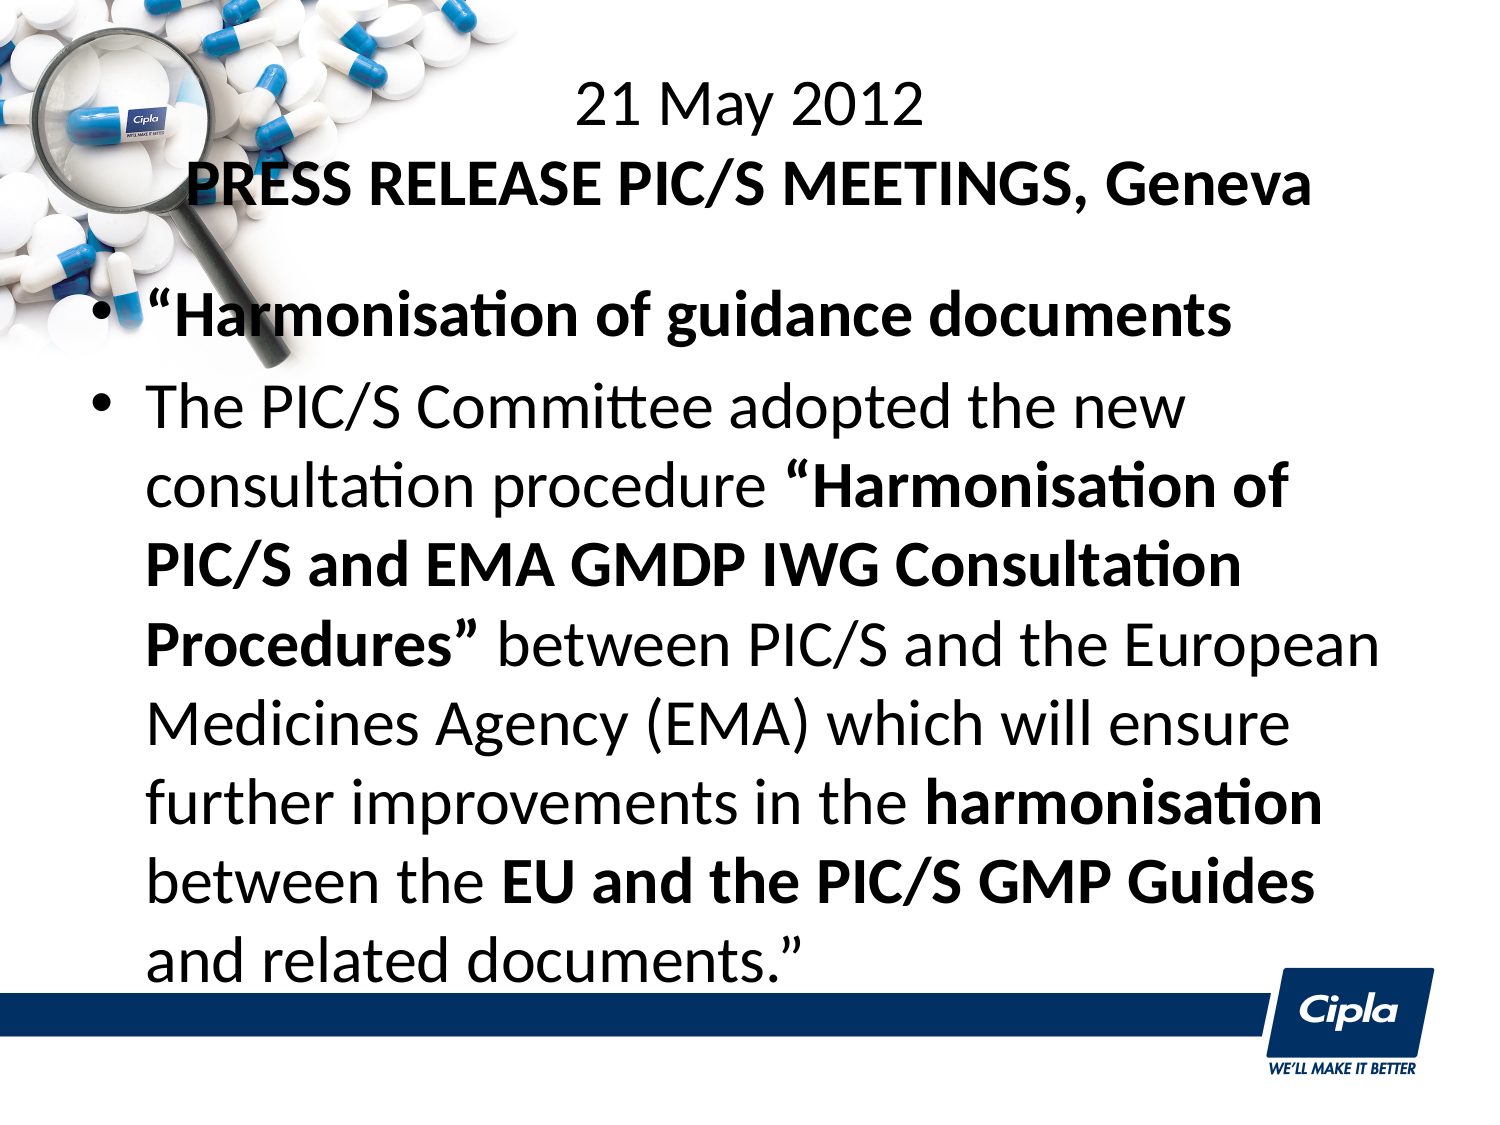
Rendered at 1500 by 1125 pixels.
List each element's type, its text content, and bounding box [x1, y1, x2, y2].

title 21 May 2012 PRESS RELEASE PIC/S MEETINGS, Geneva [75, 45, 1425, 233]
list “Harmonisation of guidance documents The PIC/S Committee adopted the new consultation procedure “Harmonisation of PIC/S and EMA GMDP IWG Consultation Procedures” between PIC/S and the European Medicines Agency (EMA) which will ensure further improvements in the harmonisation between the EU and the PIC/S GMP Guides and related documents.” [75, 262, 1425, 1005]
picture [161, 3, 172, 7]
picture [0, 0, 1500, 1125]
